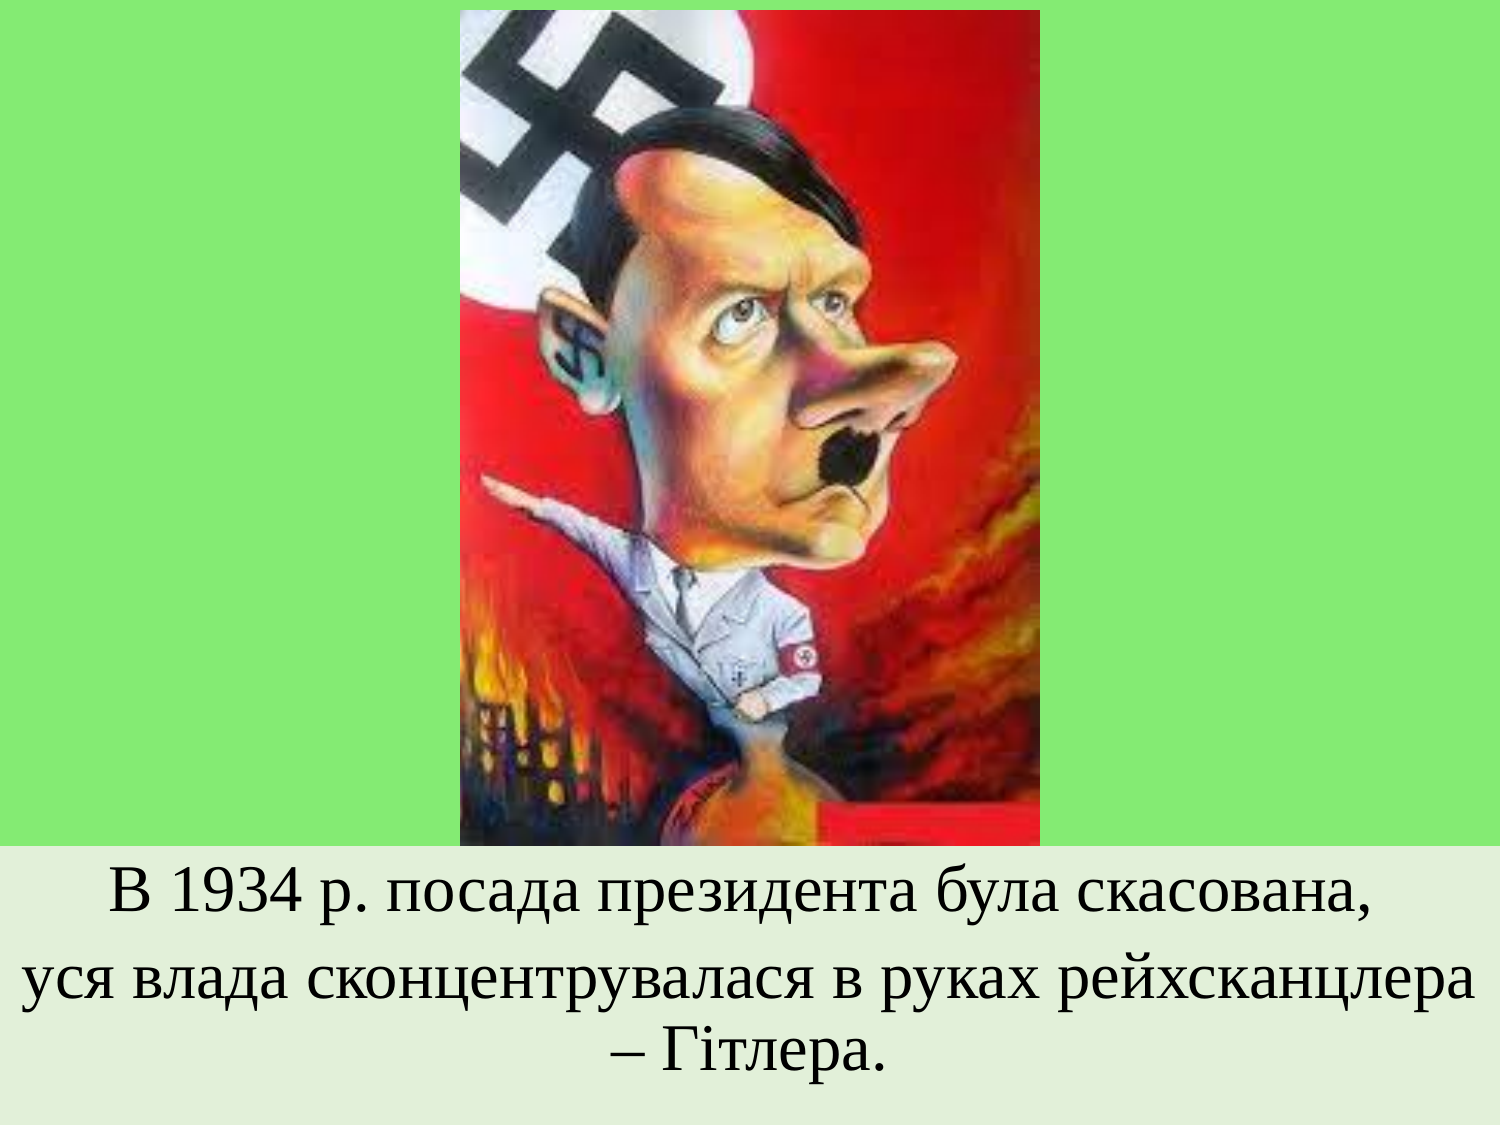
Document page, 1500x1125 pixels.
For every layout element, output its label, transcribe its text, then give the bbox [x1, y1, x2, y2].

list В 1934 р. посада президента була скасована, уся влада сконцентрувалася в руках рейхсканцлера – Гітлера. [0, 846, 1500, 1125]
picture [460, 10, 1040, 846]
